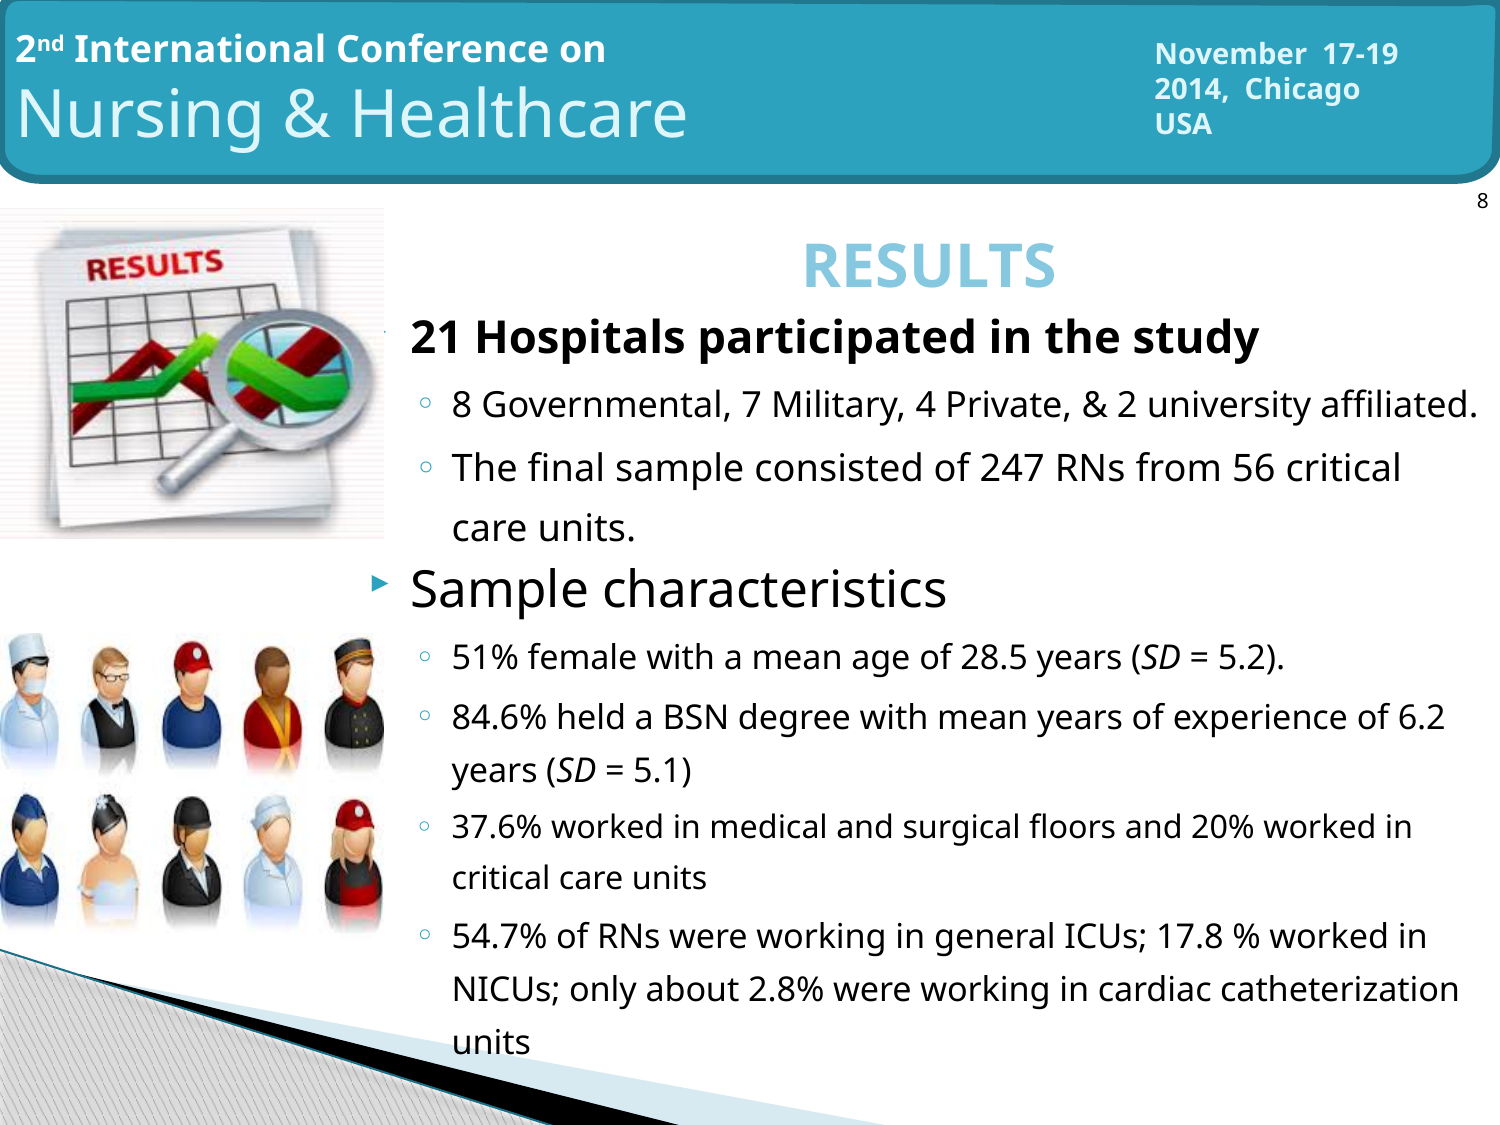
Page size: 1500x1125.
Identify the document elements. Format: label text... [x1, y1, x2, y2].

picture [0, 633, 385, 941]
slide_number 8 [1378, 163, 1500, 224]
text_box 2nd International Conference on Nursing & Healthcare [0, 0, 1500, 184]
text_box November 17-19 2014, Chicago USA [1076, 2, 1487, 173]
list Results 21 Hospitals participated in the study 8 Governmental, 7 Military, 4 Private, & 2 university affiliated. The final sample consisted of 247 RNs from 56 critical care units. Sample characteristics 51% female with a mean age of 28.5 years (SD = 5.2). 84.6% held a BSN degree with mean years of experience of 6.2 years (SD = 5.1) 37.6% worked in medical and surgical floors and 20% worked in critical care units 54.7% of RNs were working in general ICUs; 17.8 % worked in NICUs; only about 2.8% were working in cardiac catheterization units [336, 219, 1500, 1125]
picture [0, 207, 385, 540]
